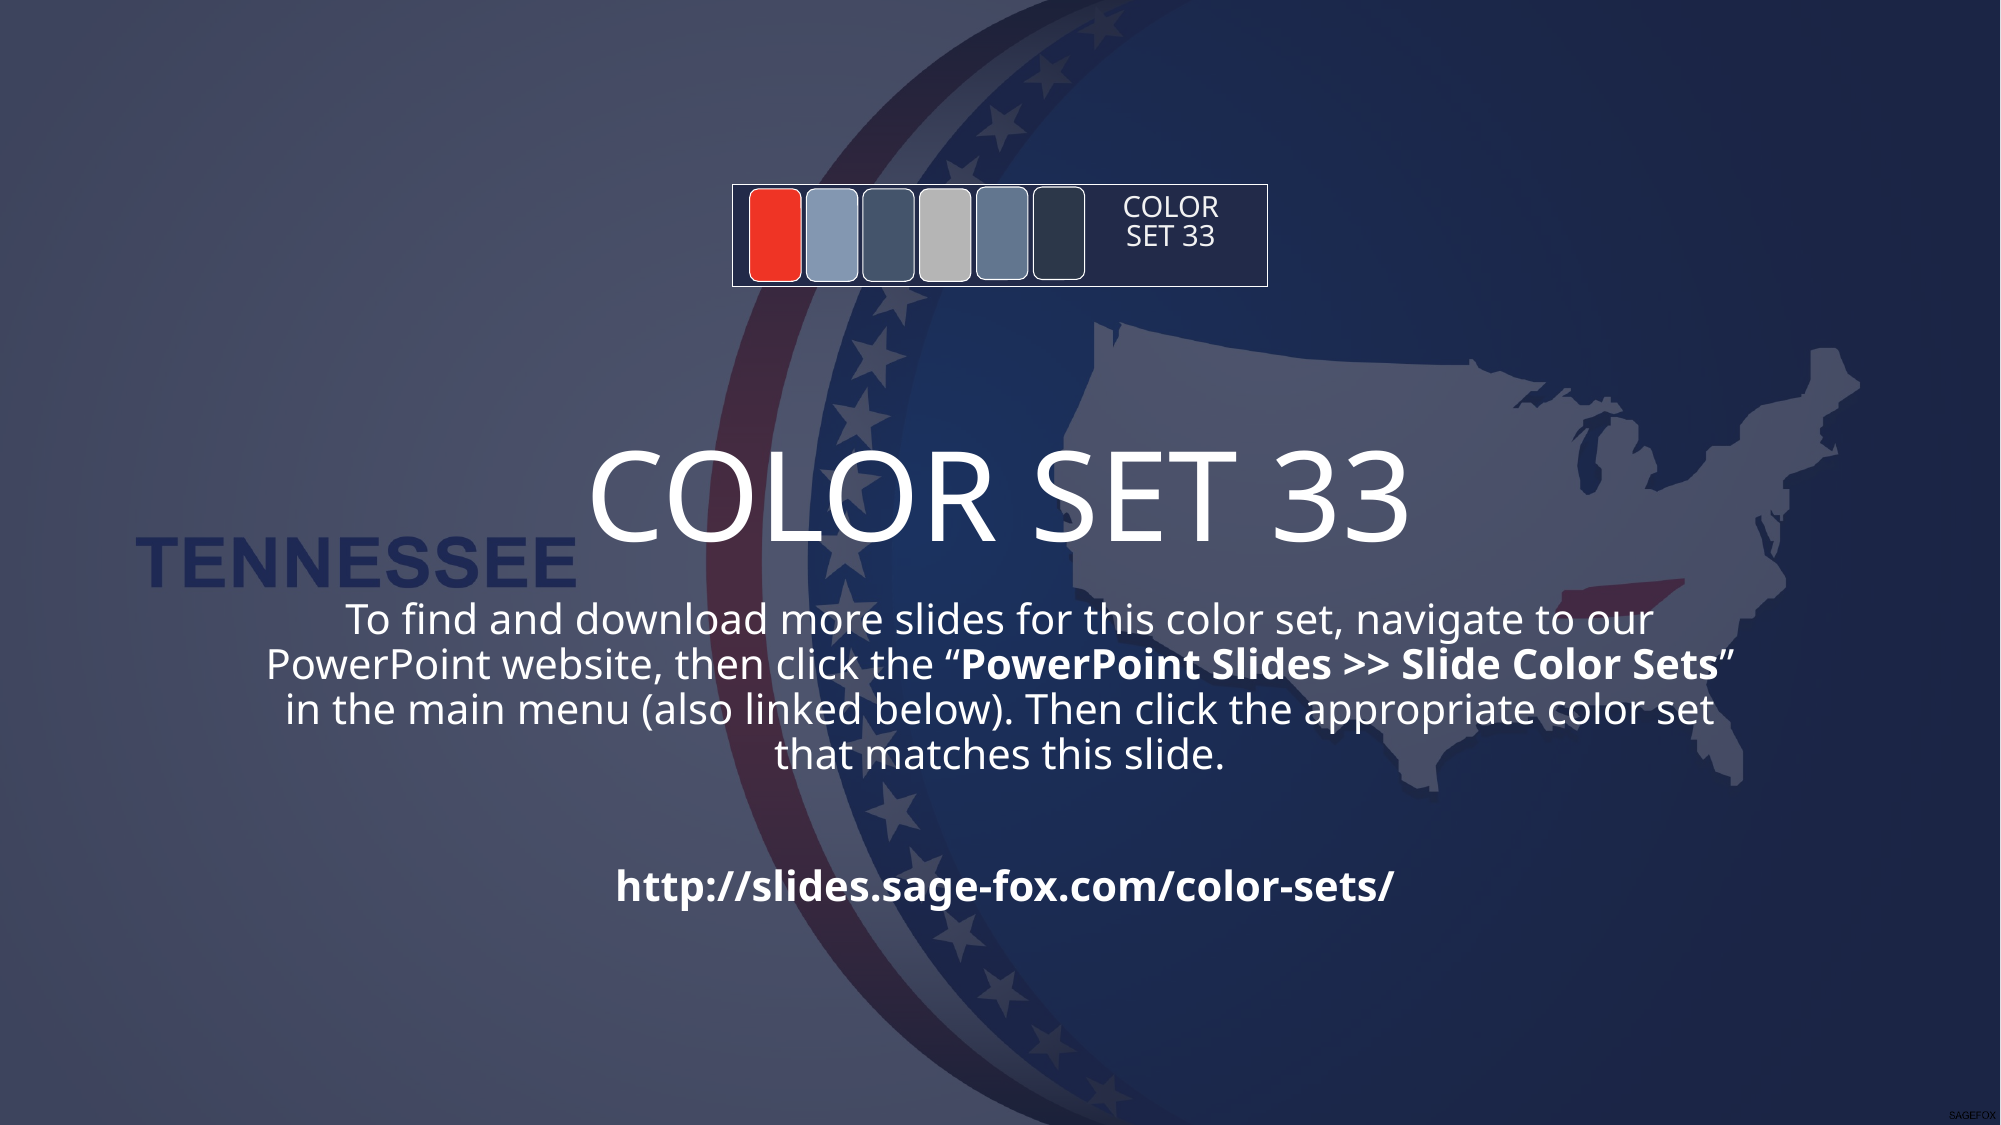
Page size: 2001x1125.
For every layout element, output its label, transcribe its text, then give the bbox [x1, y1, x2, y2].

title COLOR SET 33 [249, 184, 1750, 576]
picture [1925, 0, 2001, 1125]
subtitle To find and download more slides for this color set, navigate to our PowerPoint website, then click the “PowerPoint Slides >> Slide Color Sets” in the main menu (also linked below). Then click the appropriate color set that matches this slide. http://slides.sage-fox.com/color-sets/ [249, 590, 1750, 863]
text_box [732, 184, 1268, 290]
